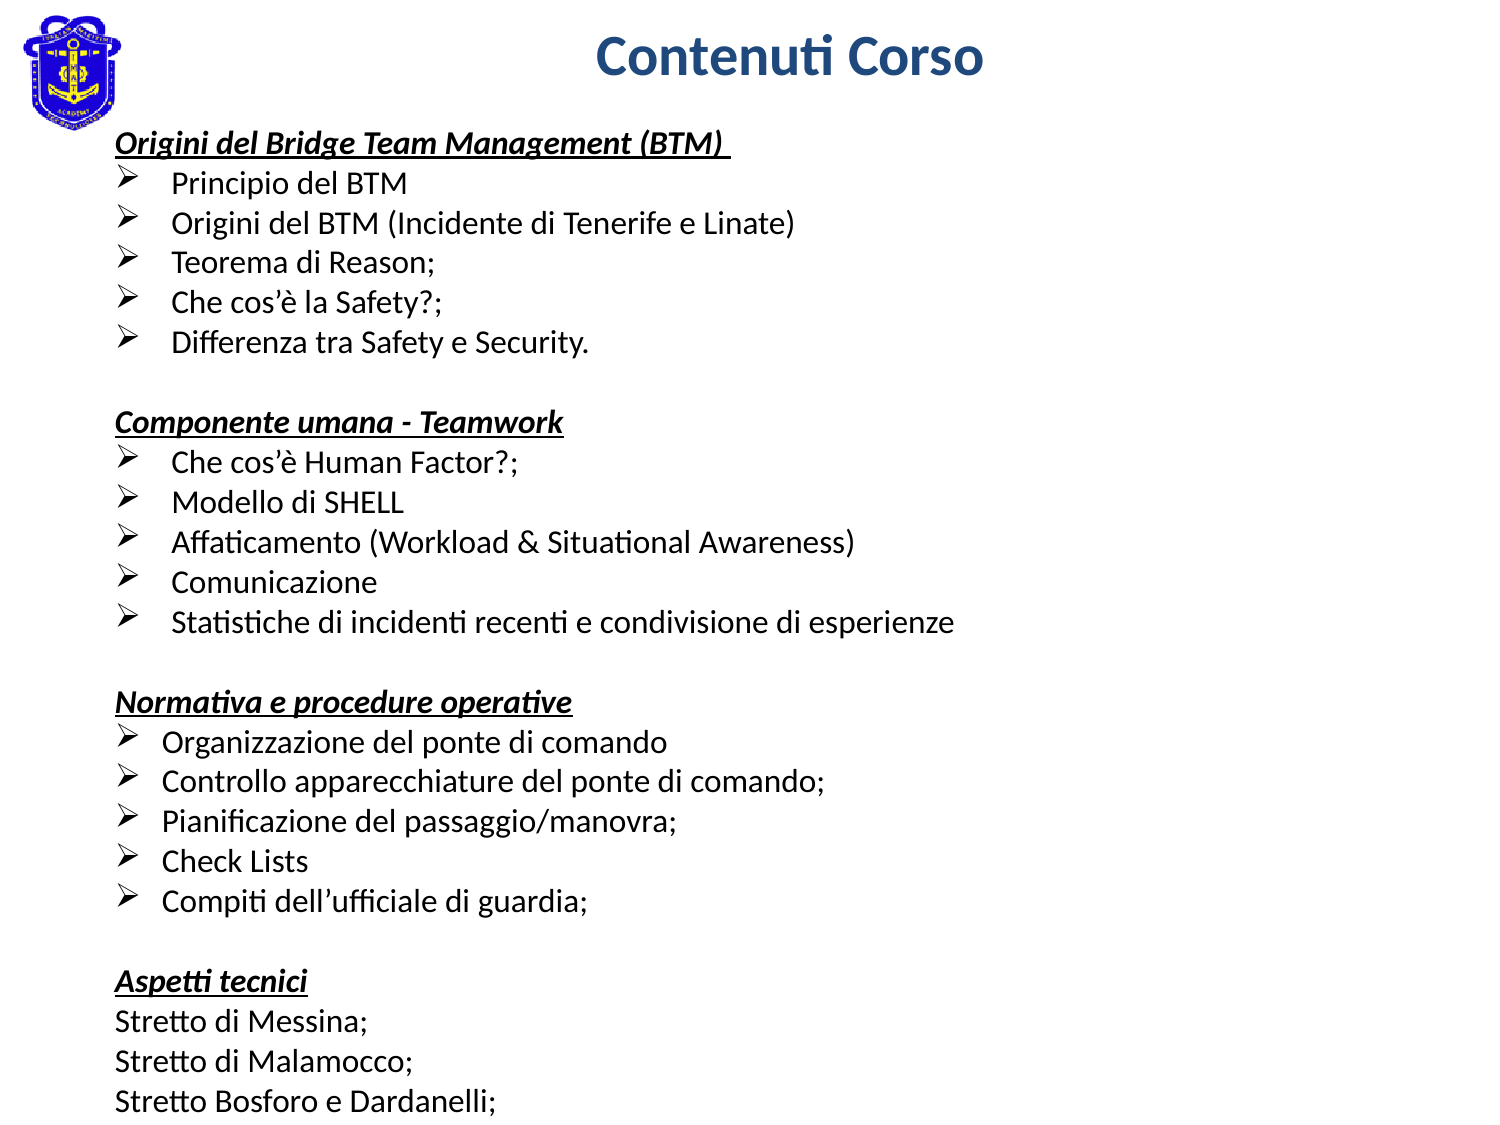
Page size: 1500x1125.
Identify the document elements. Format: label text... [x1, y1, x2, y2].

text_box Origini del Bridge Team Management (BTM) Principio del BTM Origini del BTM (Incidente di Tenerife e Linate) Teorema di Reason; Che cos’è la Safety?; Differenza tra Safety e Security. Componente umana - Teamwork Che cos’è Human Factor?; Modello di SHELL Affaticamento (Workload & Situational Awareness) Comunicazione Statistiche di incidenti recenti e condivisione di esperienze Normativa e procedure operative Organizzazione del ponte di comando Controllo apparecchiature del ponte di comando; Pianificazione del passaggio/manovra; Check Lists Compiti dell’ufficiale di guardia; Aspetti tecnici Stretto di Messina; Stretto di Malamocco; Stretto Bosforo e Dardanelli; [100, 113, 1500, 1125]
text_box Contenuti Corso [206, 9, 1388, 95]
picture [21, 10, 124, 134]
